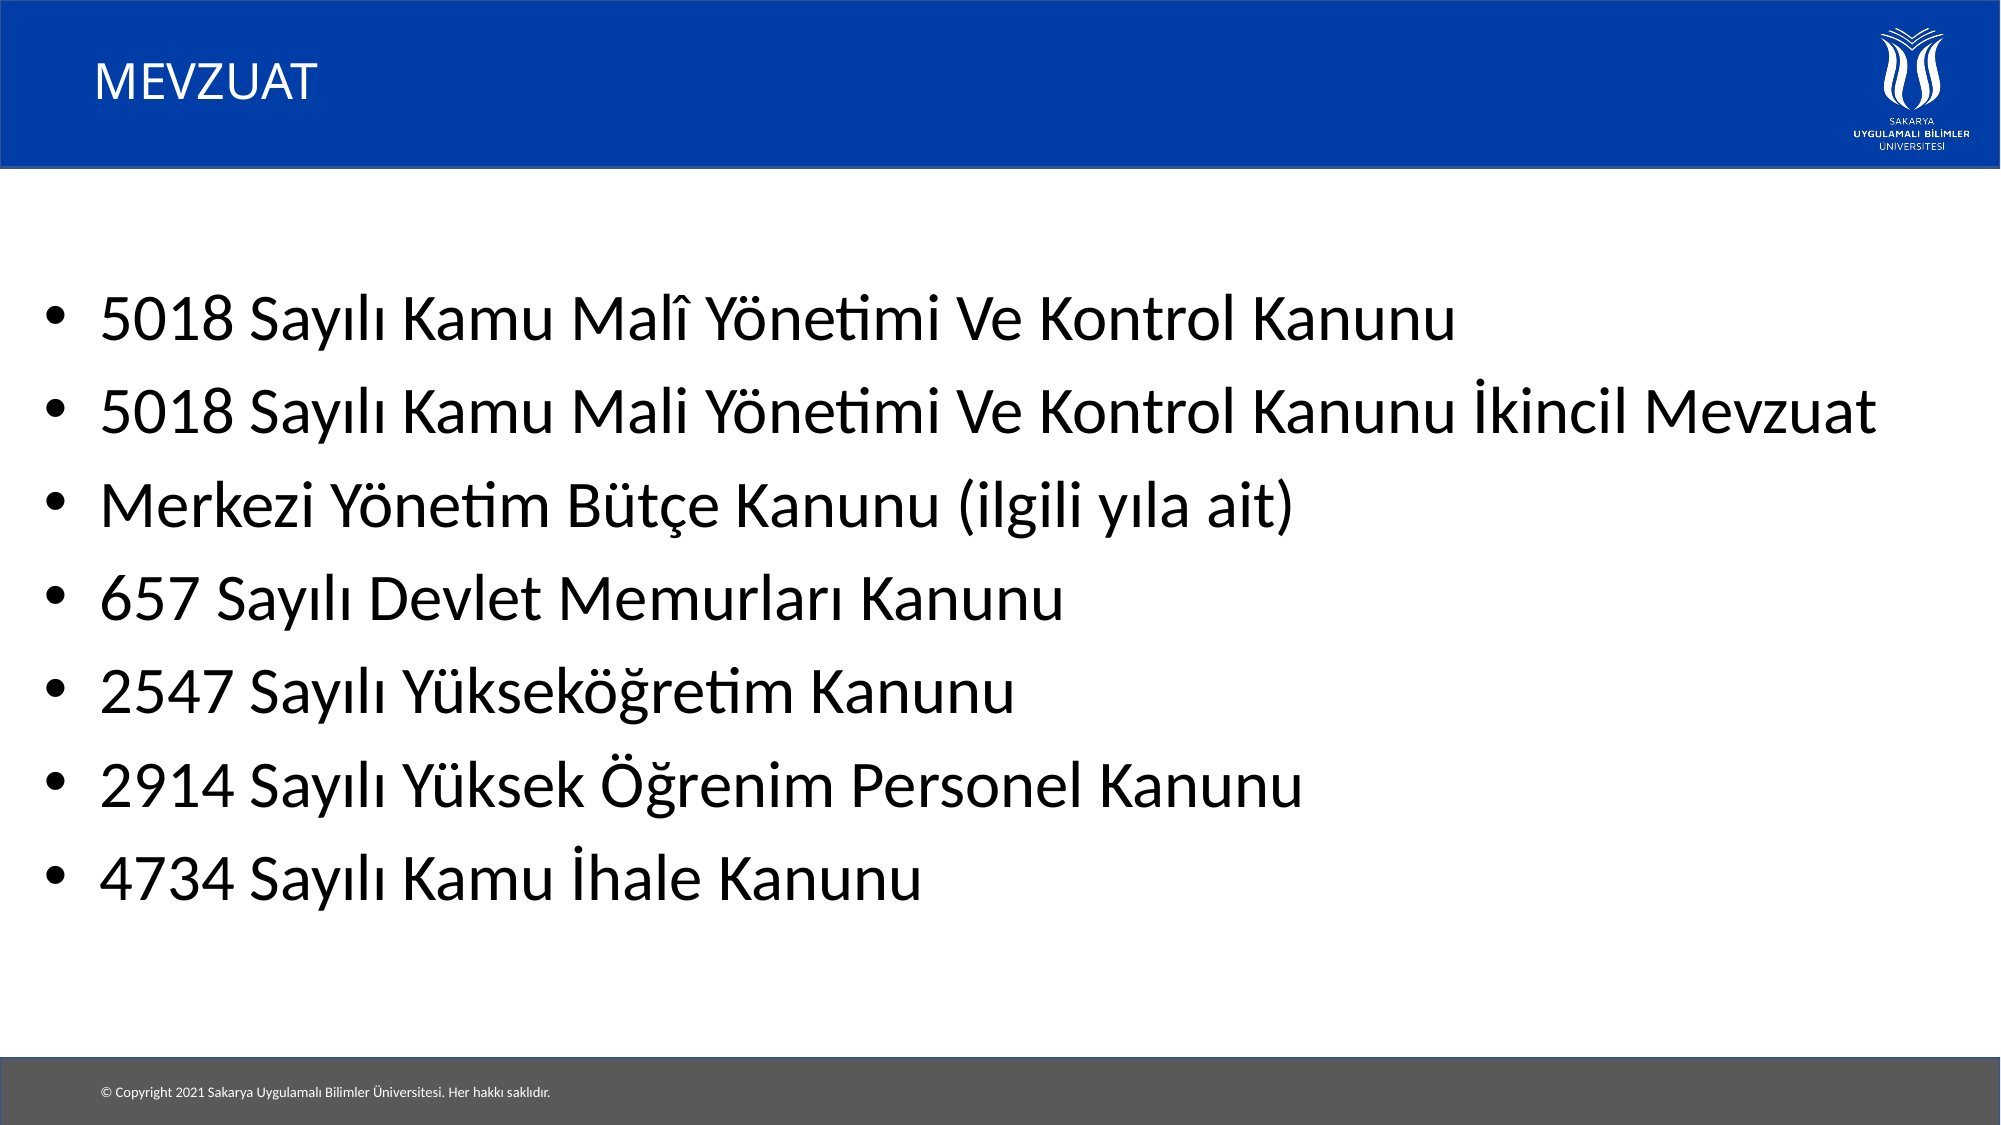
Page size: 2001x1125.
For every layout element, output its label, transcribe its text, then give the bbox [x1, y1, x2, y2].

text_box 5018 Sayılı Kamu Malî Yönetimi Ve Kontrol Kanunu 5018 Sayılı Kamu Mali Yönetimi Ve Kontrol Kanunu İkincil Mevzuat Merkezi Yönetim Bütçe Kanunu (ilgili yıla ait) 657 Sayılı Devlet Memurları Kanunu 2547 Sayılı Yükseköğretim Kanunu 2914 Sayılı Yüksek Öğrenim Personel Kanunu 4734 Sayılı Kamu İhale Kanunu [28, 266, 1950, 957]
title MEVZUAT [78, 29, 1734, 139]
